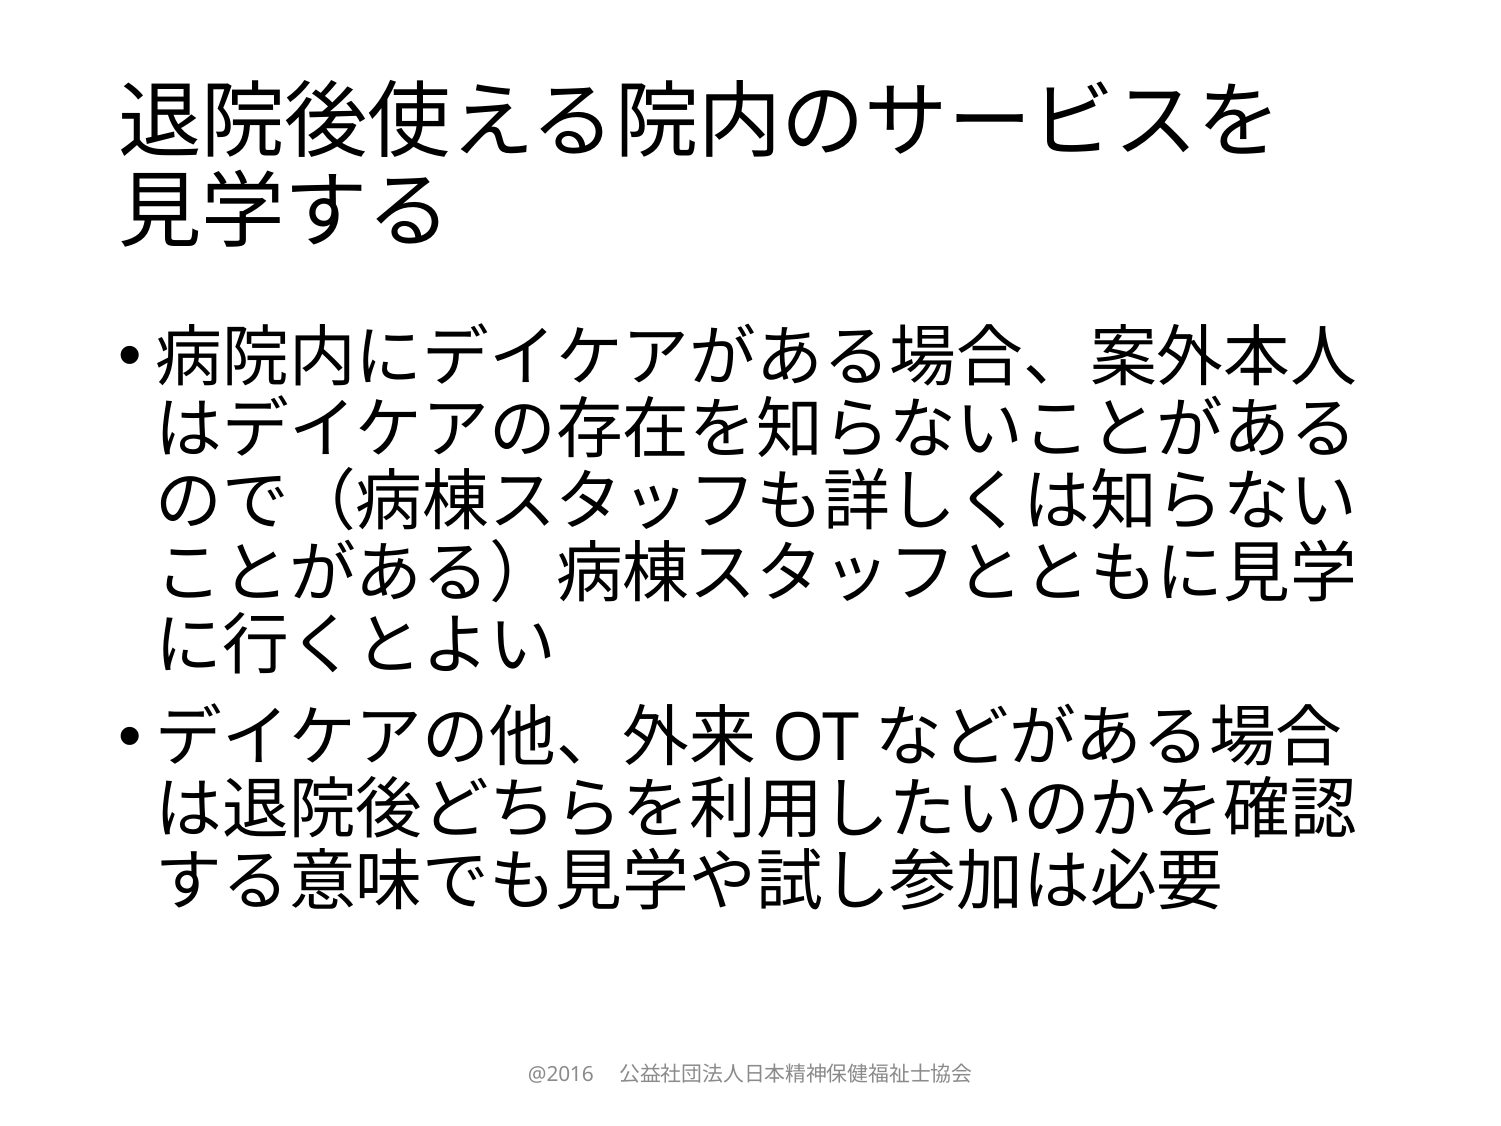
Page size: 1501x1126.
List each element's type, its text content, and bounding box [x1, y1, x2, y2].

title 退院後使える院内のサービスを 見学する [103, 59, 1398, 278]
footer @2016 公益社団法人日本精神保健福祉士協会 [496, 1042, 1004, 1103]
list 病院内にデイケアがある場合、案外本人はデイケアの存在を知らないことがあるので（病棟スタッフも詳しくは知らないことがある）病棟スタッフとともに見学に行くとよい デイケアの他、外来OTなどがある場合は退院後どちらを利用したいのかを確認する意味でも見学や試し参加は必要 [103, 315, 1398, 1030]
